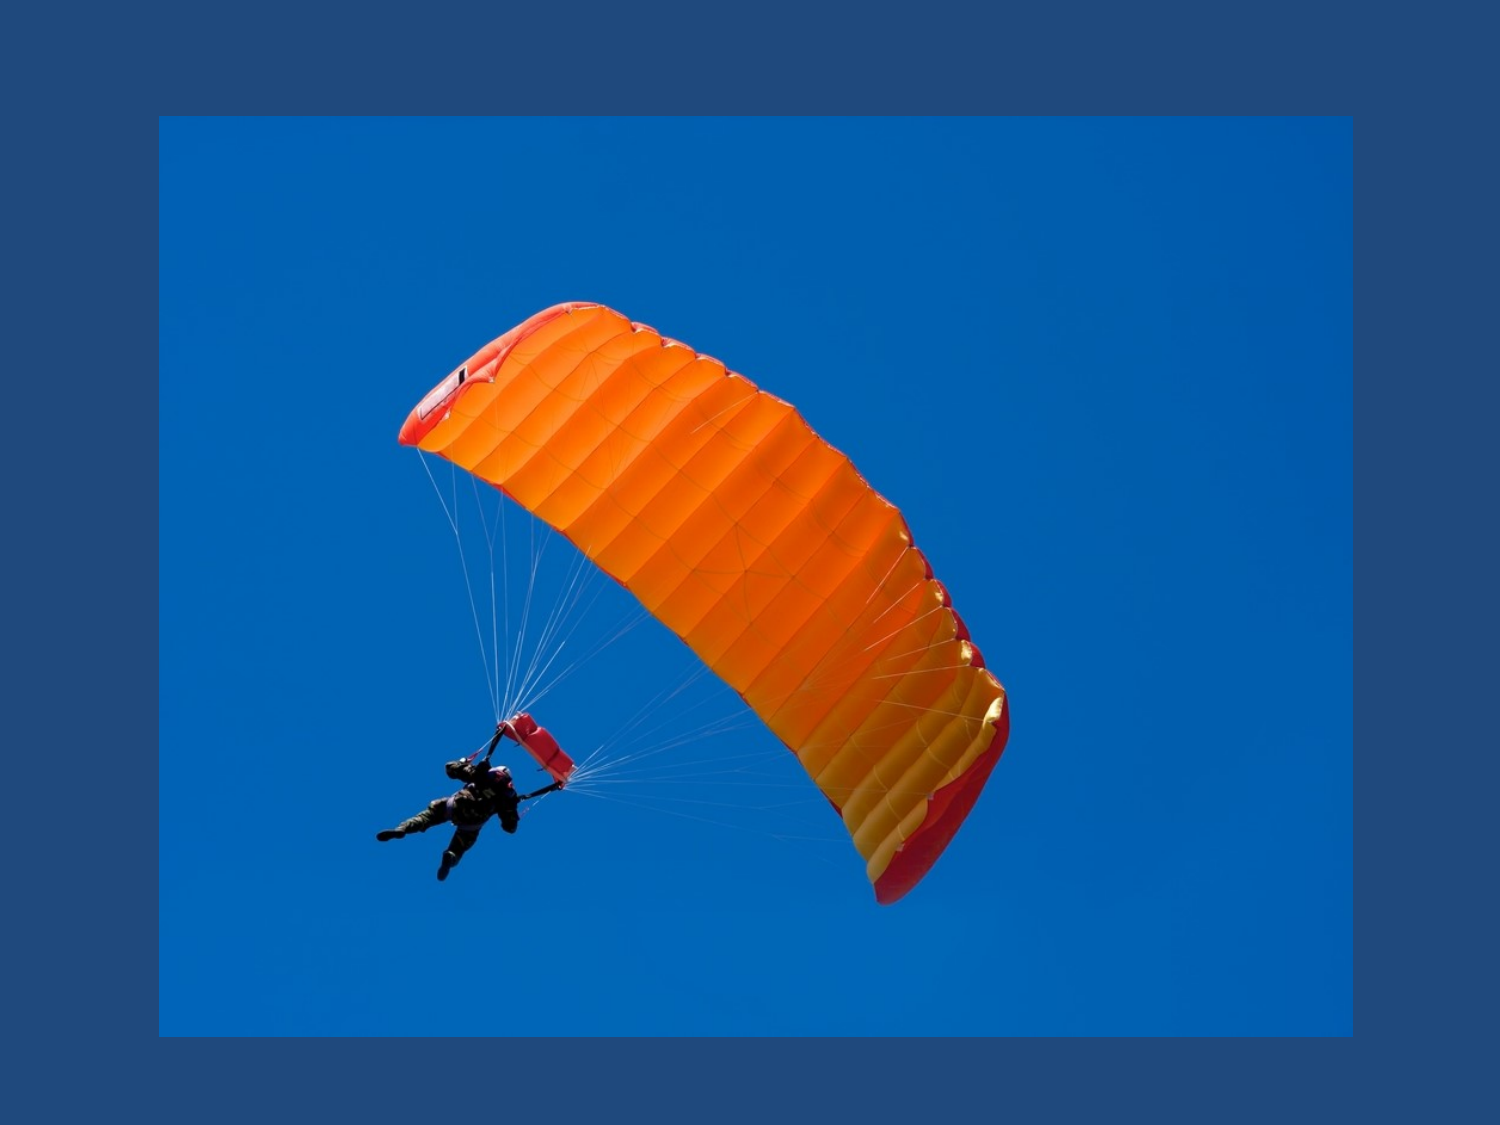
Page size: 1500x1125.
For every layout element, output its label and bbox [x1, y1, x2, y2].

picture [159, 116, 1353, 1037]
